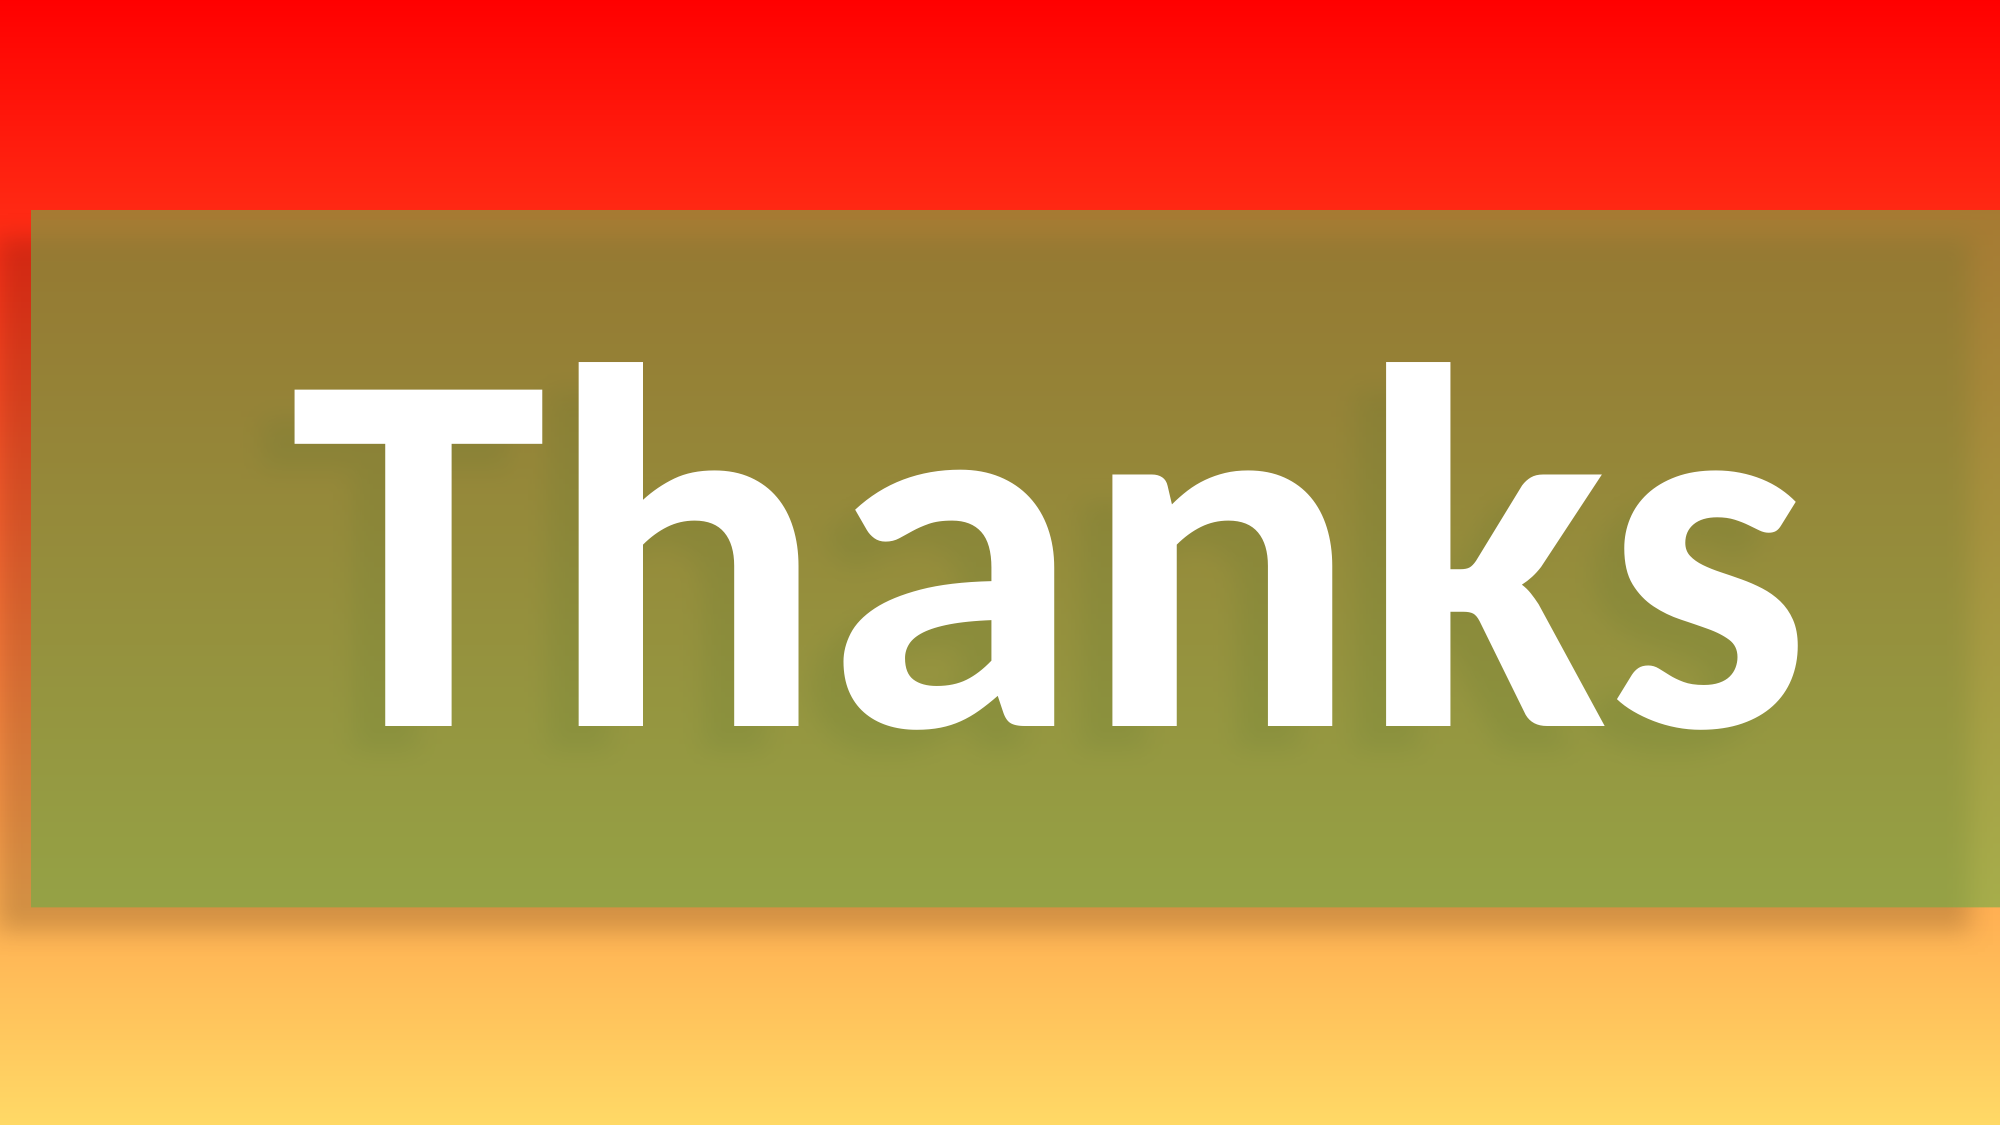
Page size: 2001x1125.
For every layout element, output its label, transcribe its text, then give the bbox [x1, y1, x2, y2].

title Thanks [31, 210, 2000, 908]
